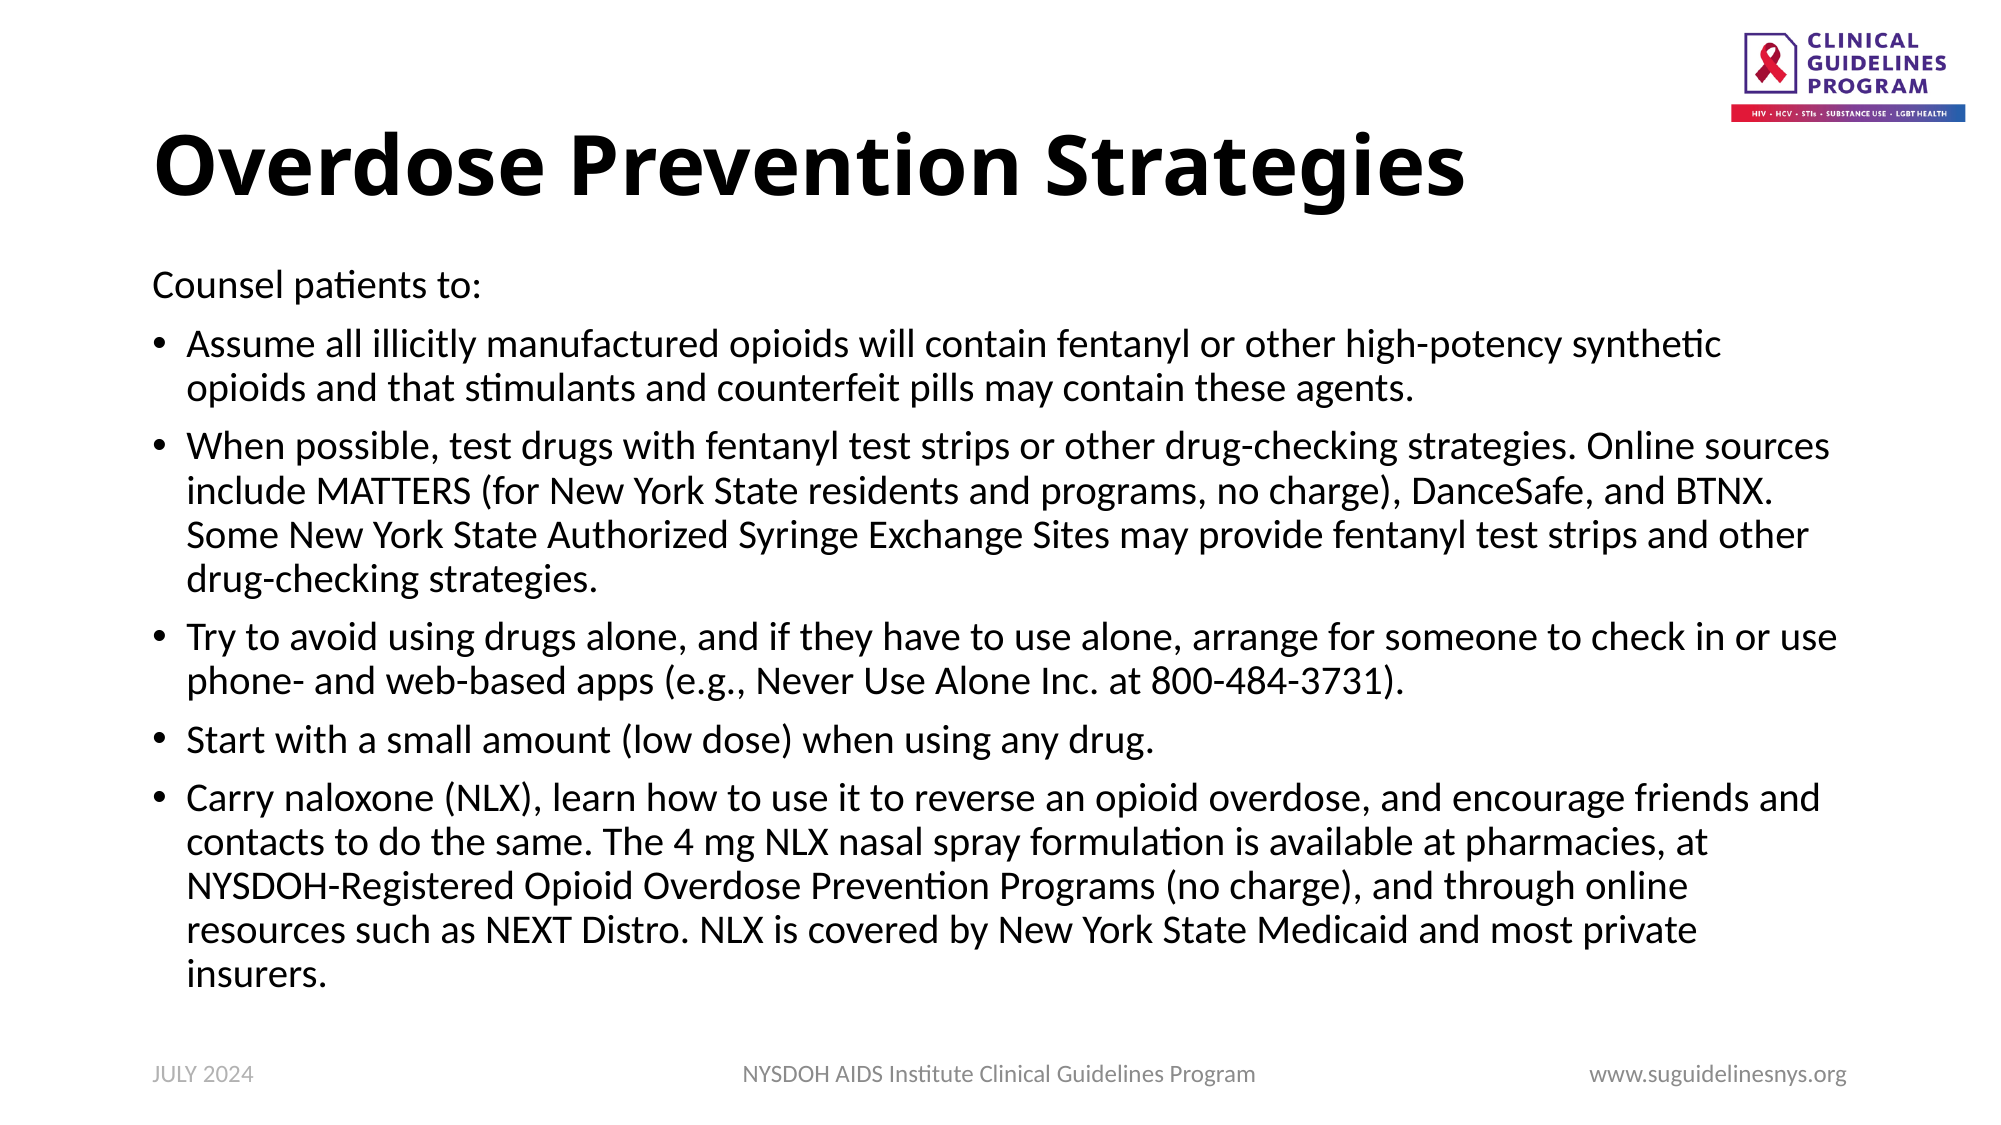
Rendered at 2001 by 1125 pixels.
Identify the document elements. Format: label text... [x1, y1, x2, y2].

slide_number www.suguidelinesnys.org [1412, 1042, 1863, 1103]
list Counsel patients to: Assume all illicitly manufactured opioids will contain fentanyl or other high-potency synthetic opioids and that stimulants and counterfeit pills may contain these agents. When possible, test drugs with fentanyl test strips or other drug-checking strategies. Online sources include MATTERS (for New York State residents and programs, no charge), DanceSafe, and BTNX. Some New York State Authorized Syringe Exchange Sites may provide fentanyl test strips and other drug-checking strategies. Try to avoid using drugs alone, and if they have to use alone, arrange for someone to check in or use phone- and web-based apps (e.g., Never Use Alone Inc. at 800-484-3731). Start with a small amount (low dose) when using any drug. Carry naloxone (NLX), learn how to use it to reverse an opioid overdose, and encourage friends and contacts to do the same. The 4 mg NLX nasal spray formulation is available at pharmacies, at NYSDOH-Registered Opioid Overdose Prevention Programs (no charge), and through online resources such as NEXT Distro. NLX is covered by New York State Medicaid and most private insurers. [137, 256, 1863, 1014]
footer NYSDOH AIDS Institute Clinical Guidelines Program [662, 1042, 1338, 1103]
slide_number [137, 1042, 588, 1103]
title Overdose Prevention Strategies [137, 59, 1863, 256]
picture [1731, 20, 1966, 122]
